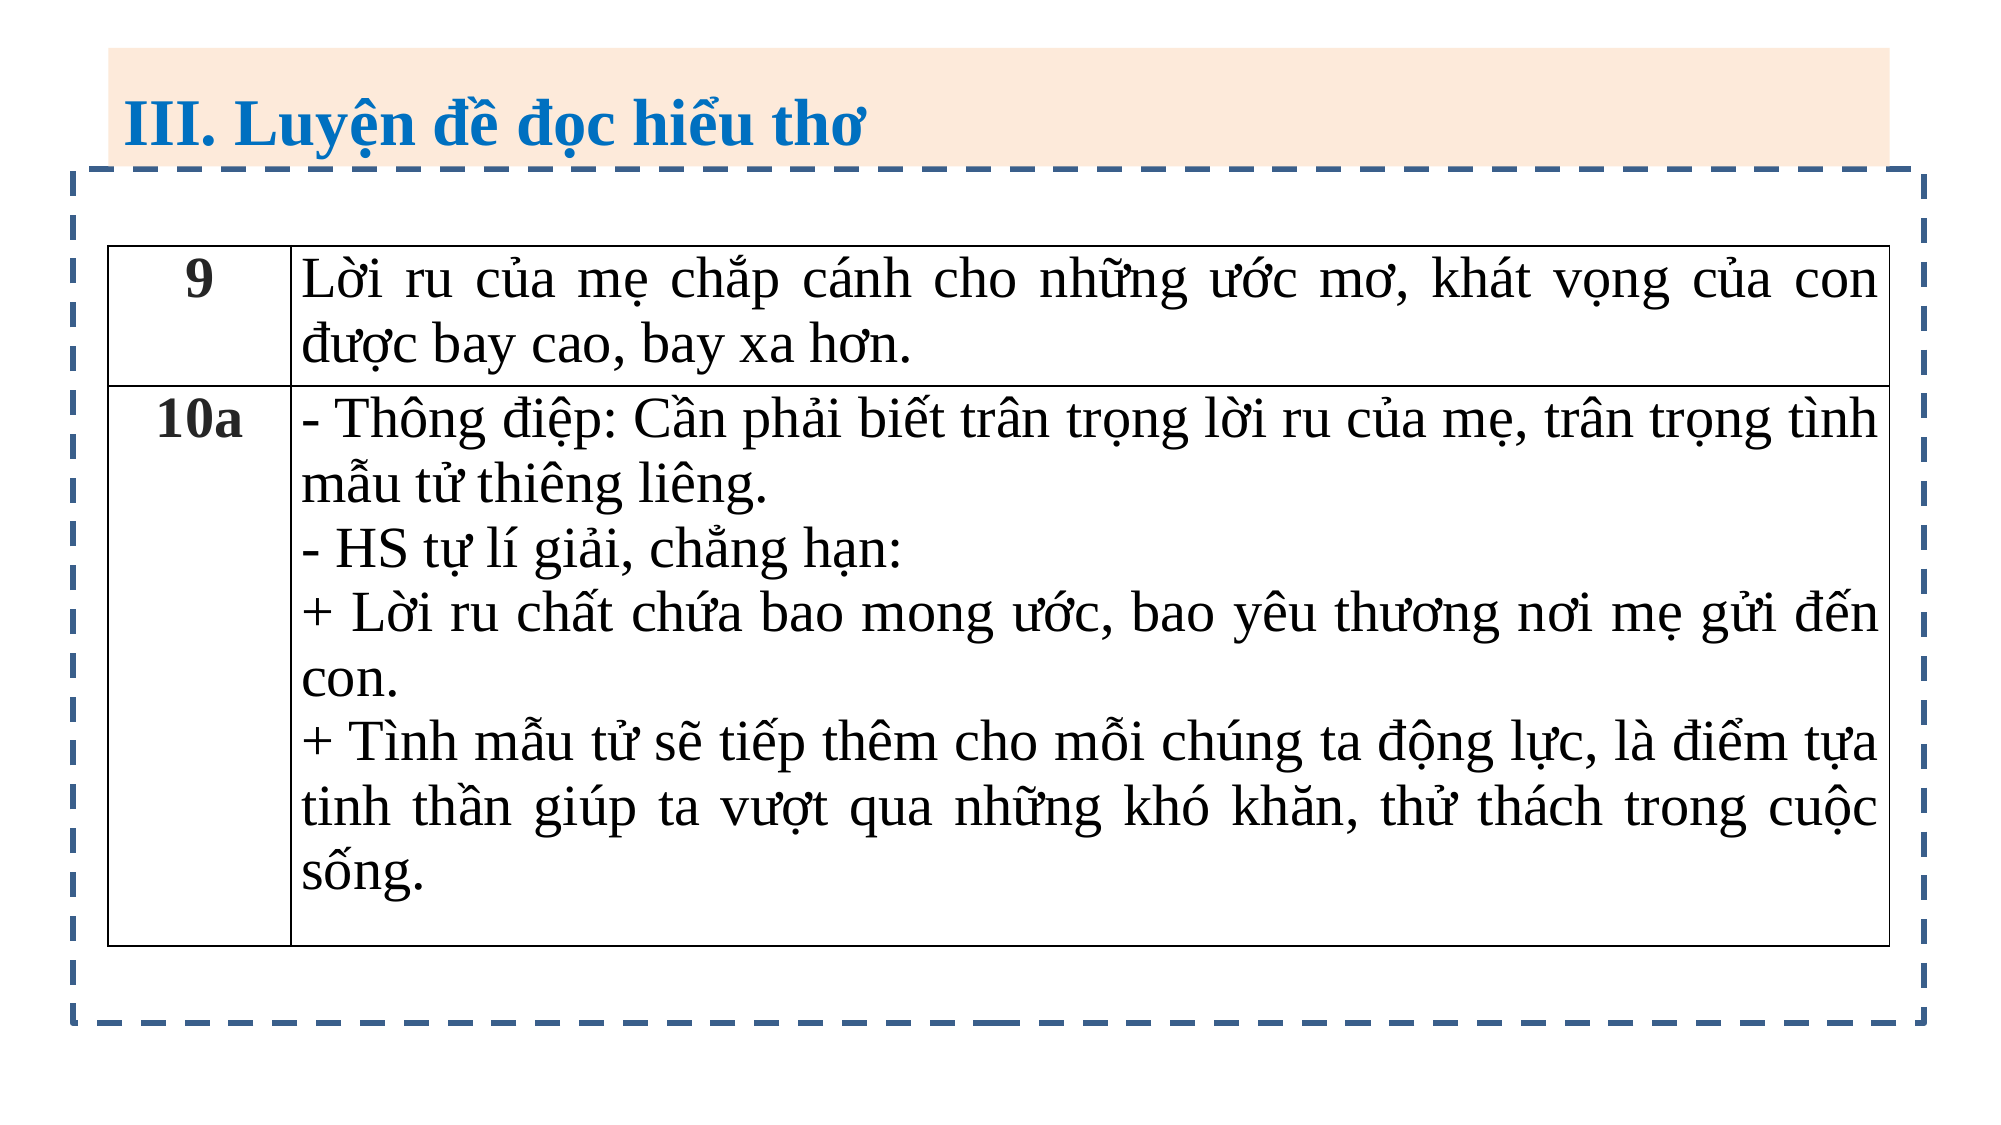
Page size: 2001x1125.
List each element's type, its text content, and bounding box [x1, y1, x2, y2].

table_header 9 [109, 247, 290, 385]
table_cell - Thông điệp: Cần phải biết trân trọng lời ru của mẹ, trân trọng tình mẫu tử thiêng liêng. - HS tự lí giải, chẳng hạn: + Lời ru chất chứa bao mong ước, bao yêu thương nơi mẹ gửi đến con. + Tình mẫu tử sẽ tiếp thêm cho mỗi chúng ta động lực, là điểm tựa tinh thần giúp ta vượt qua những khó khăn, thử thách trong cuộc sống. [292, 387, 1889, 945]
table_cell 10a [109, 387, 290, 945]
table_header Lời ru của mẹ chắp cánh cho những ước mơ, khát vọng của con được bay cao, bay xa hơn. [292, 247, 1889, 385]
text_box III. Luyện đề đọc hiểu thơ [108, 47, 1890, 167]
text_box [71, 167, 1926, 1025]
